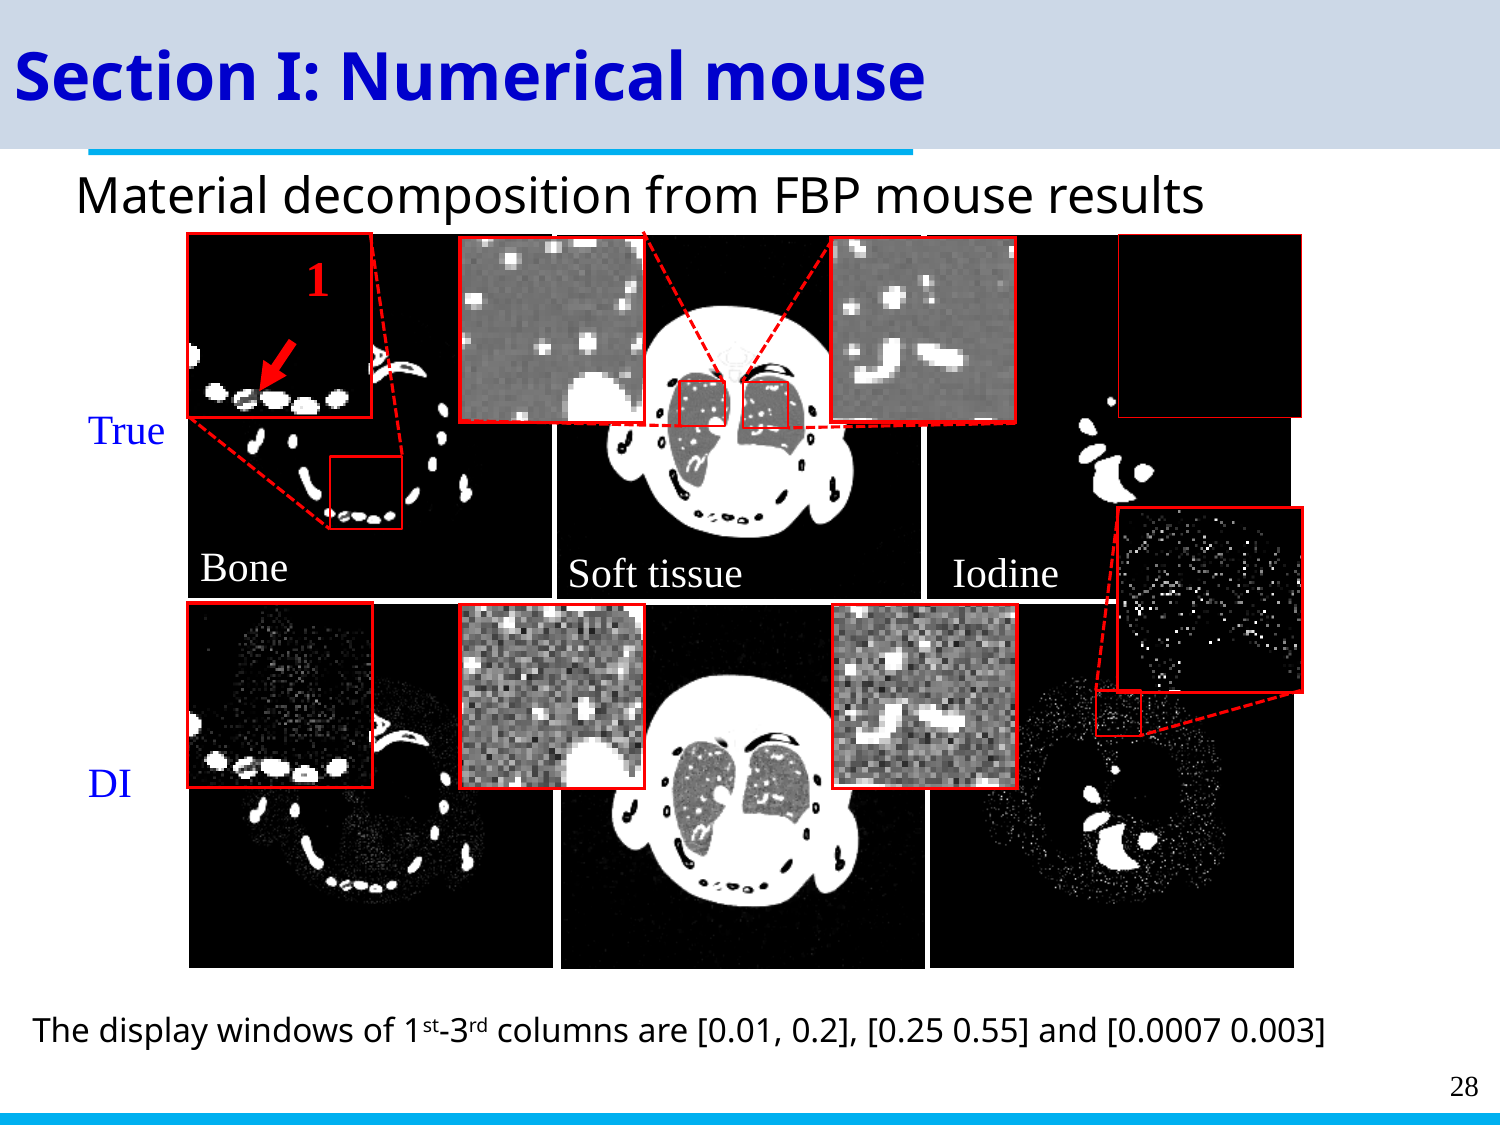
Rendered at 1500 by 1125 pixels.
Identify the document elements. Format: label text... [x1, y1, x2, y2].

text_box Material decomposition from FBP mouse results [61, 155, 1486, 231]
text_box True [73, 395, 182, 461]
picture [0, 150, 1500, 1112]
text_box DI [73, 748, 182, 813]
text_box [0, 0, 1500, 150]
text_box Section I: Numerical mouse [0, 26, 1117, 122]
text_box The display windows of 1st-3rd columns are [0.01, 0.2], [0.25 0.55] and [0.0007 0.003] [17, 1002, 1464, 1057]
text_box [188, 231, 1302, 969]
